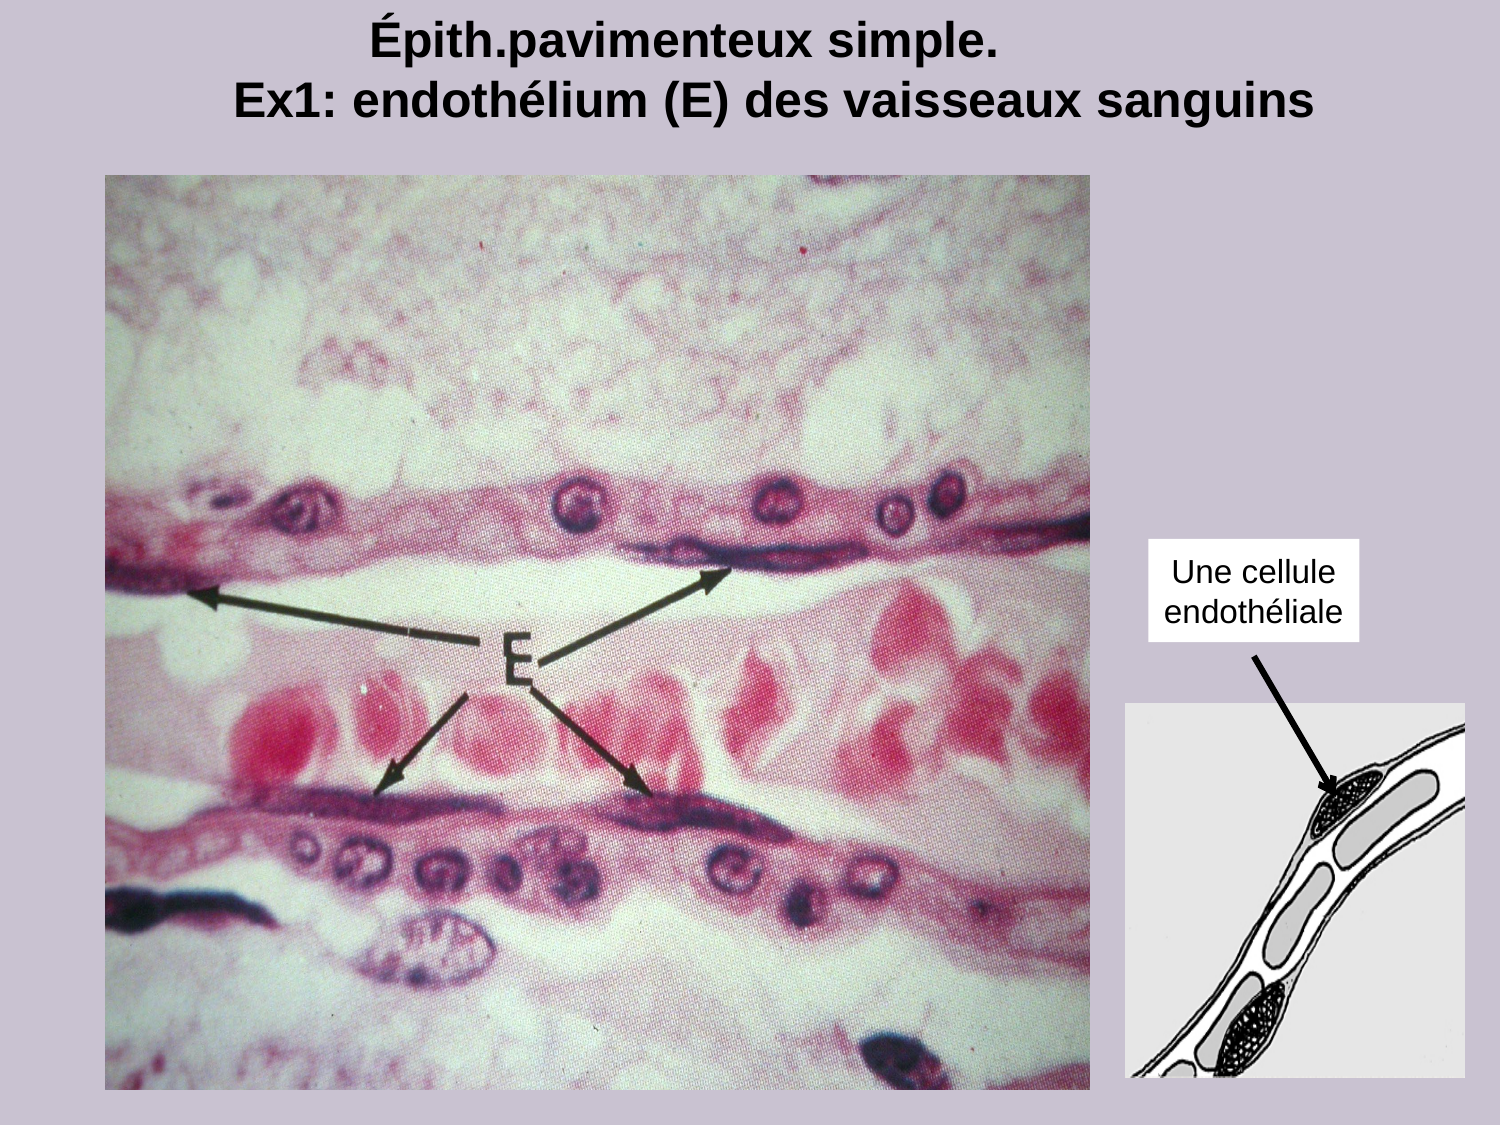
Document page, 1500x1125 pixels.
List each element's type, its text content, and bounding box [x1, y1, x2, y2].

picture [105, 175, 1091, 1091]
picture [1124, 702, 1466, 1079]
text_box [1224, 685, 1366, 768]
text_box Une cellule endothéliale [1146, 537, 1361, 644]
text_box Épith.pavimenteux simple. Ex1: endothélium (E) des vaisseaux sanguins [204, 0, 1332, 135]
